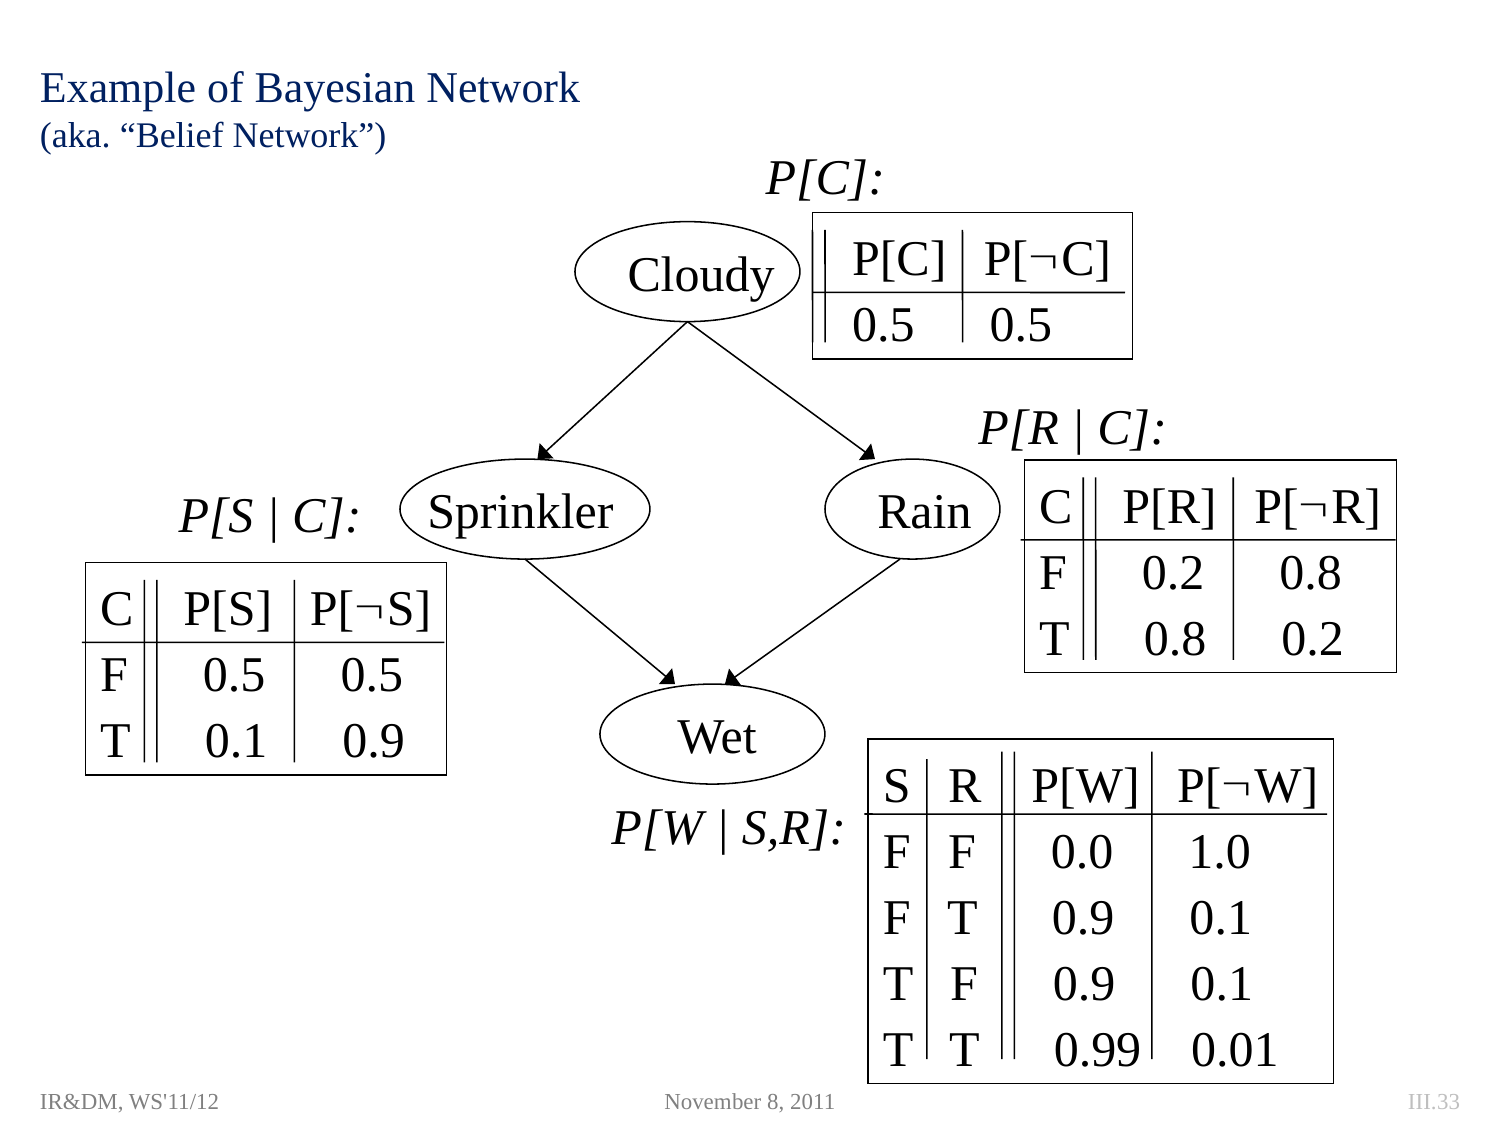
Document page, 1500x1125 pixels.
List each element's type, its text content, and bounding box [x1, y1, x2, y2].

text_box [613, 221, 744, 234]
title Example of Bayesian Network (aka. “Belief Network”) [24, 50, 1475, 163]
text_box [724, 558, 901, 686]
text_box [524, 558, 676, 685]
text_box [594, 738, 1338, 1088]
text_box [962, 386, 1401, 676]
text_box Sprinkler [412, 471, 629, 547]
text_box Rain [862, 471, 957, 547]
slide_number III.33 [1149, 1074, 1475, 1125]
text_box [751, 369, 875, 461]
text_box Cloudy [612, 234, 744, 309]
text_box [443, 459, 607, 471]
text_box [825, 459, 957, 560]
text_box [599, 684, 825, 737]
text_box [749, 137, 1133, 362]
text_box [629, 481, 650, 537]
text_box Wet [662, 696, 773, 737]
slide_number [575, 1074, 925, 1125]
text_box [455, 547, 607, 560]
footer IR&DM, WS'11/12 [24, 1074, 475, 1125]
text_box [81, 474, 451, 778]
text_box [574, 234, 744, 322]
text_box [537, 321, 687, 460]
